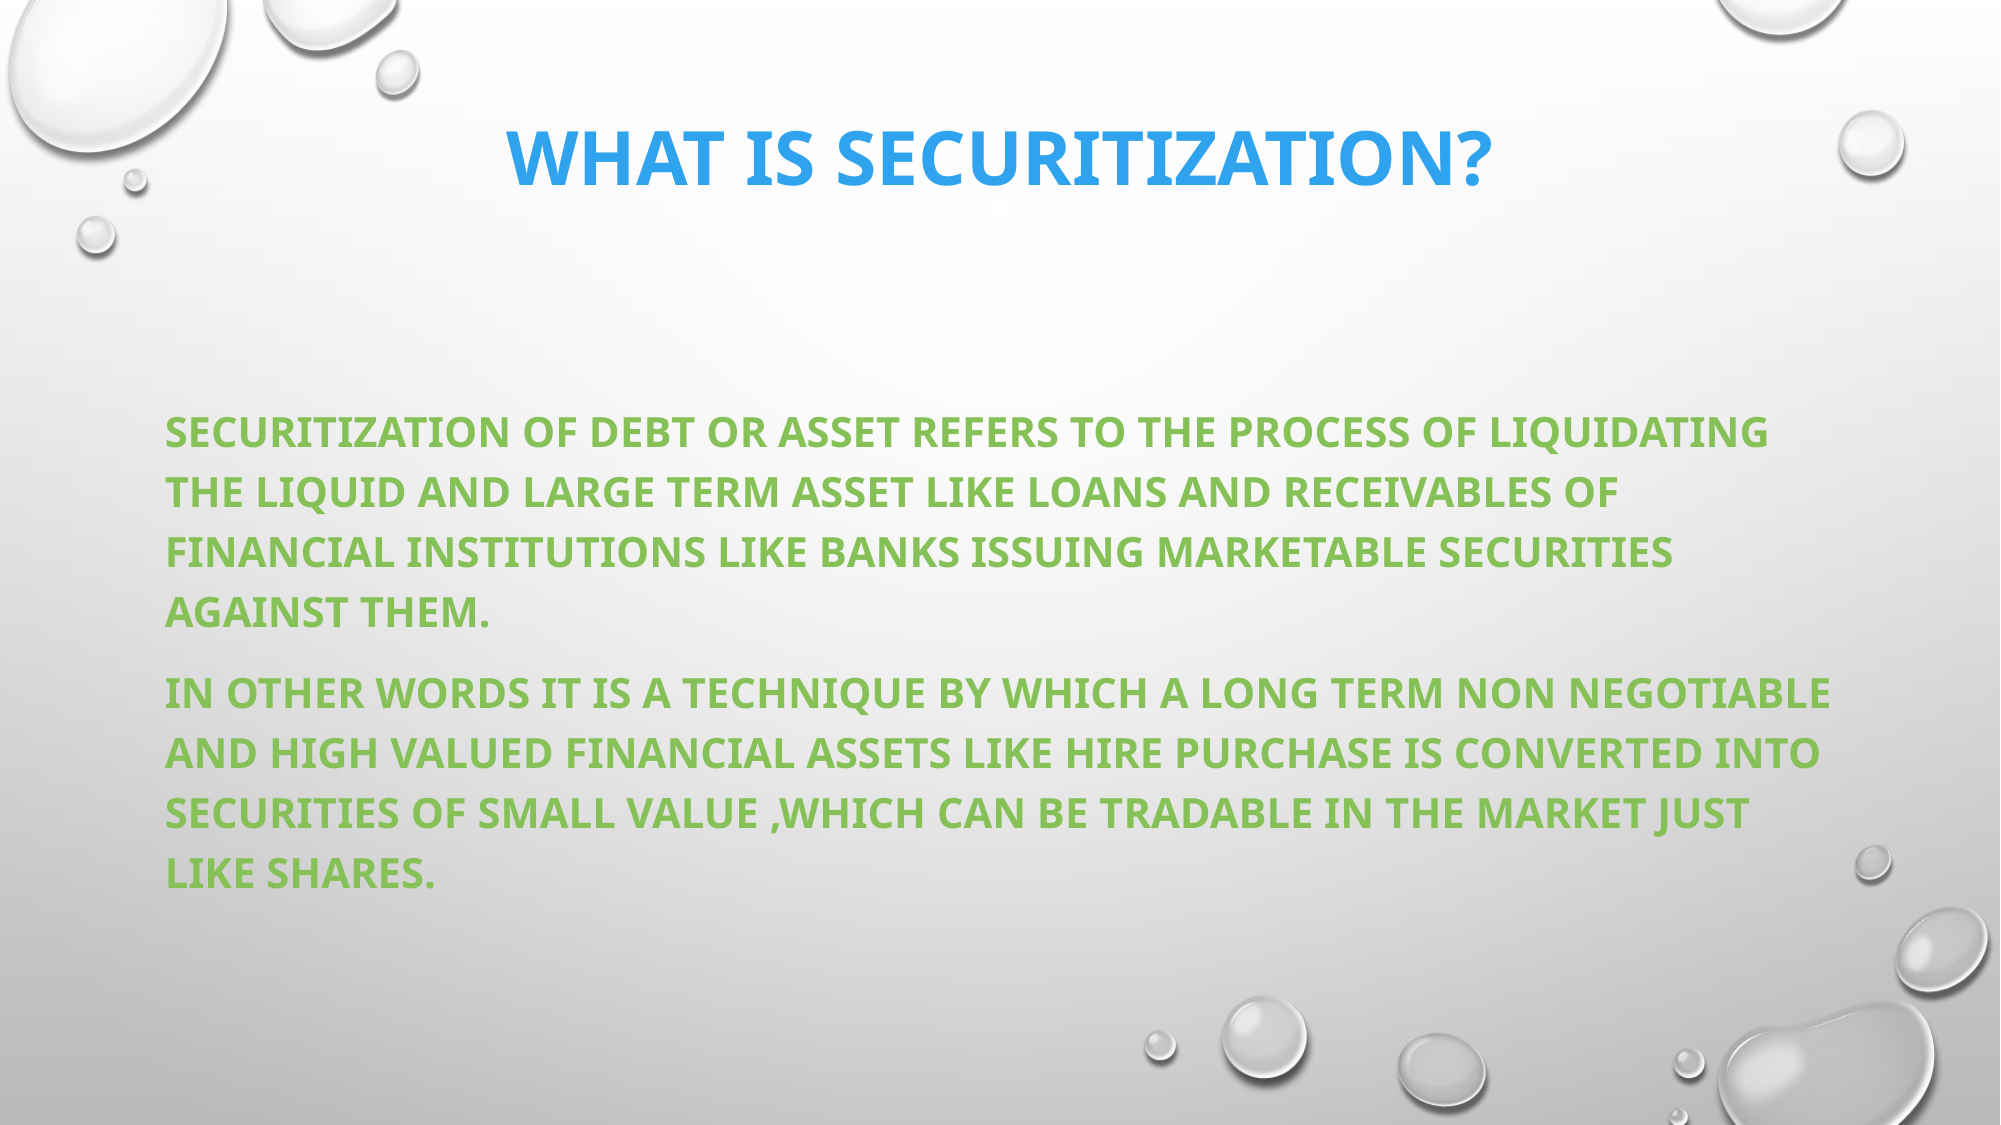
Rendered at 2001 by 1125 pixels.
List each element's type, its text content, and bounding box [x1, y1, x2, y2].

picture [0, 0, 2000, 1125]
title What is securitization? [149, 49, 1851, 364]
list Securitization of debt or asset refers to the process of liquidating the liquid and large term asset like loans and receivables of financial institutions like banks issuing marketable securities against them. In other words it is a technique by which a long term non negotiable and high valued financial assets like hire purchase is converted into securities of small value ,which can Be tradabLe in the market just like shares. [149, 388, 1850, 950]
